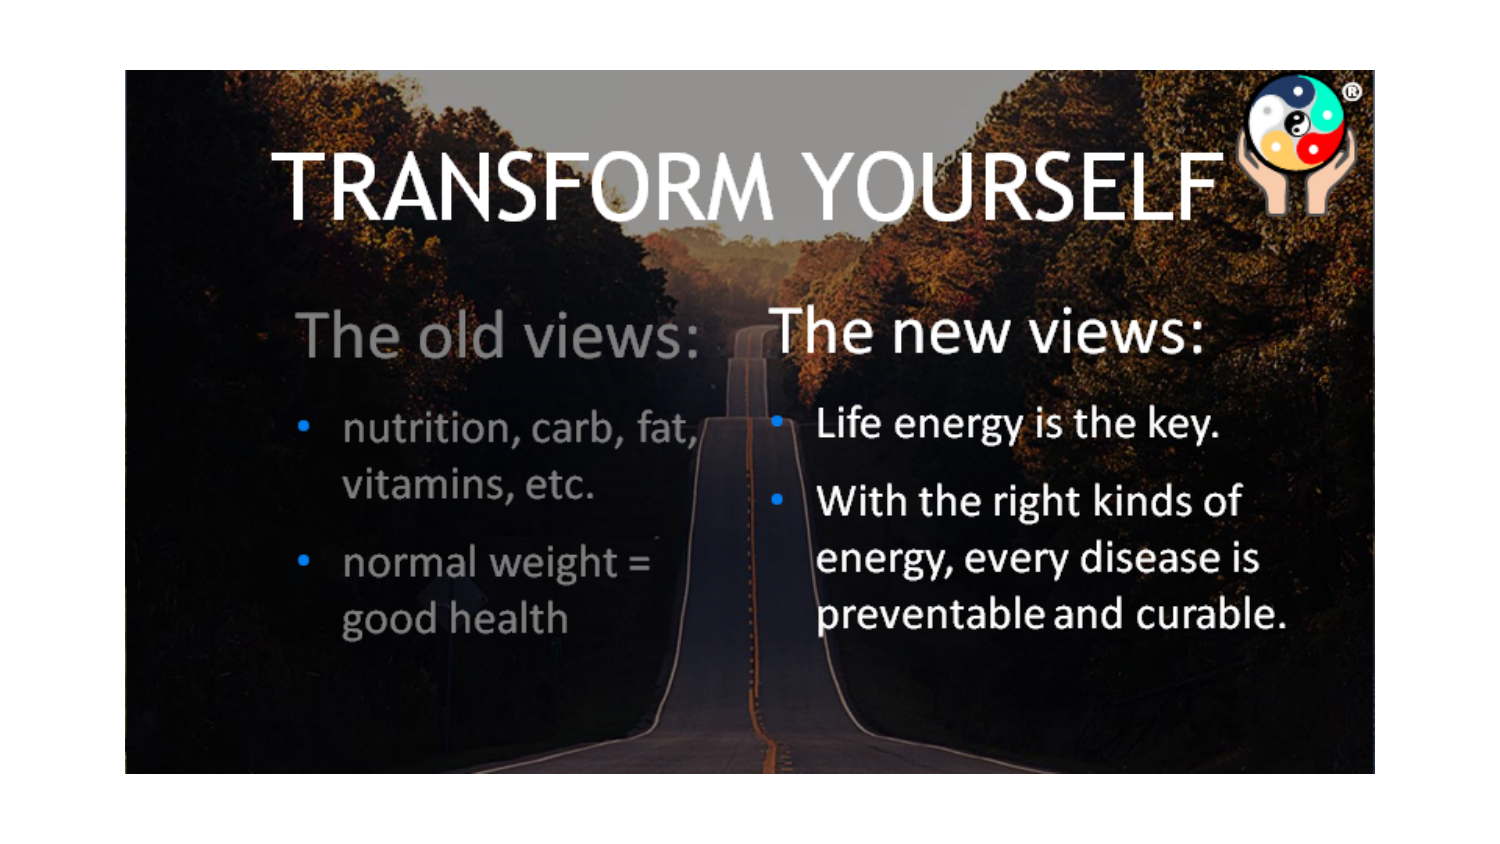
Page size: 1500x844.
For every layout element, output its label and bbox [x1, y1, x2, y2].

picture [124, 70, 1376, 774]
